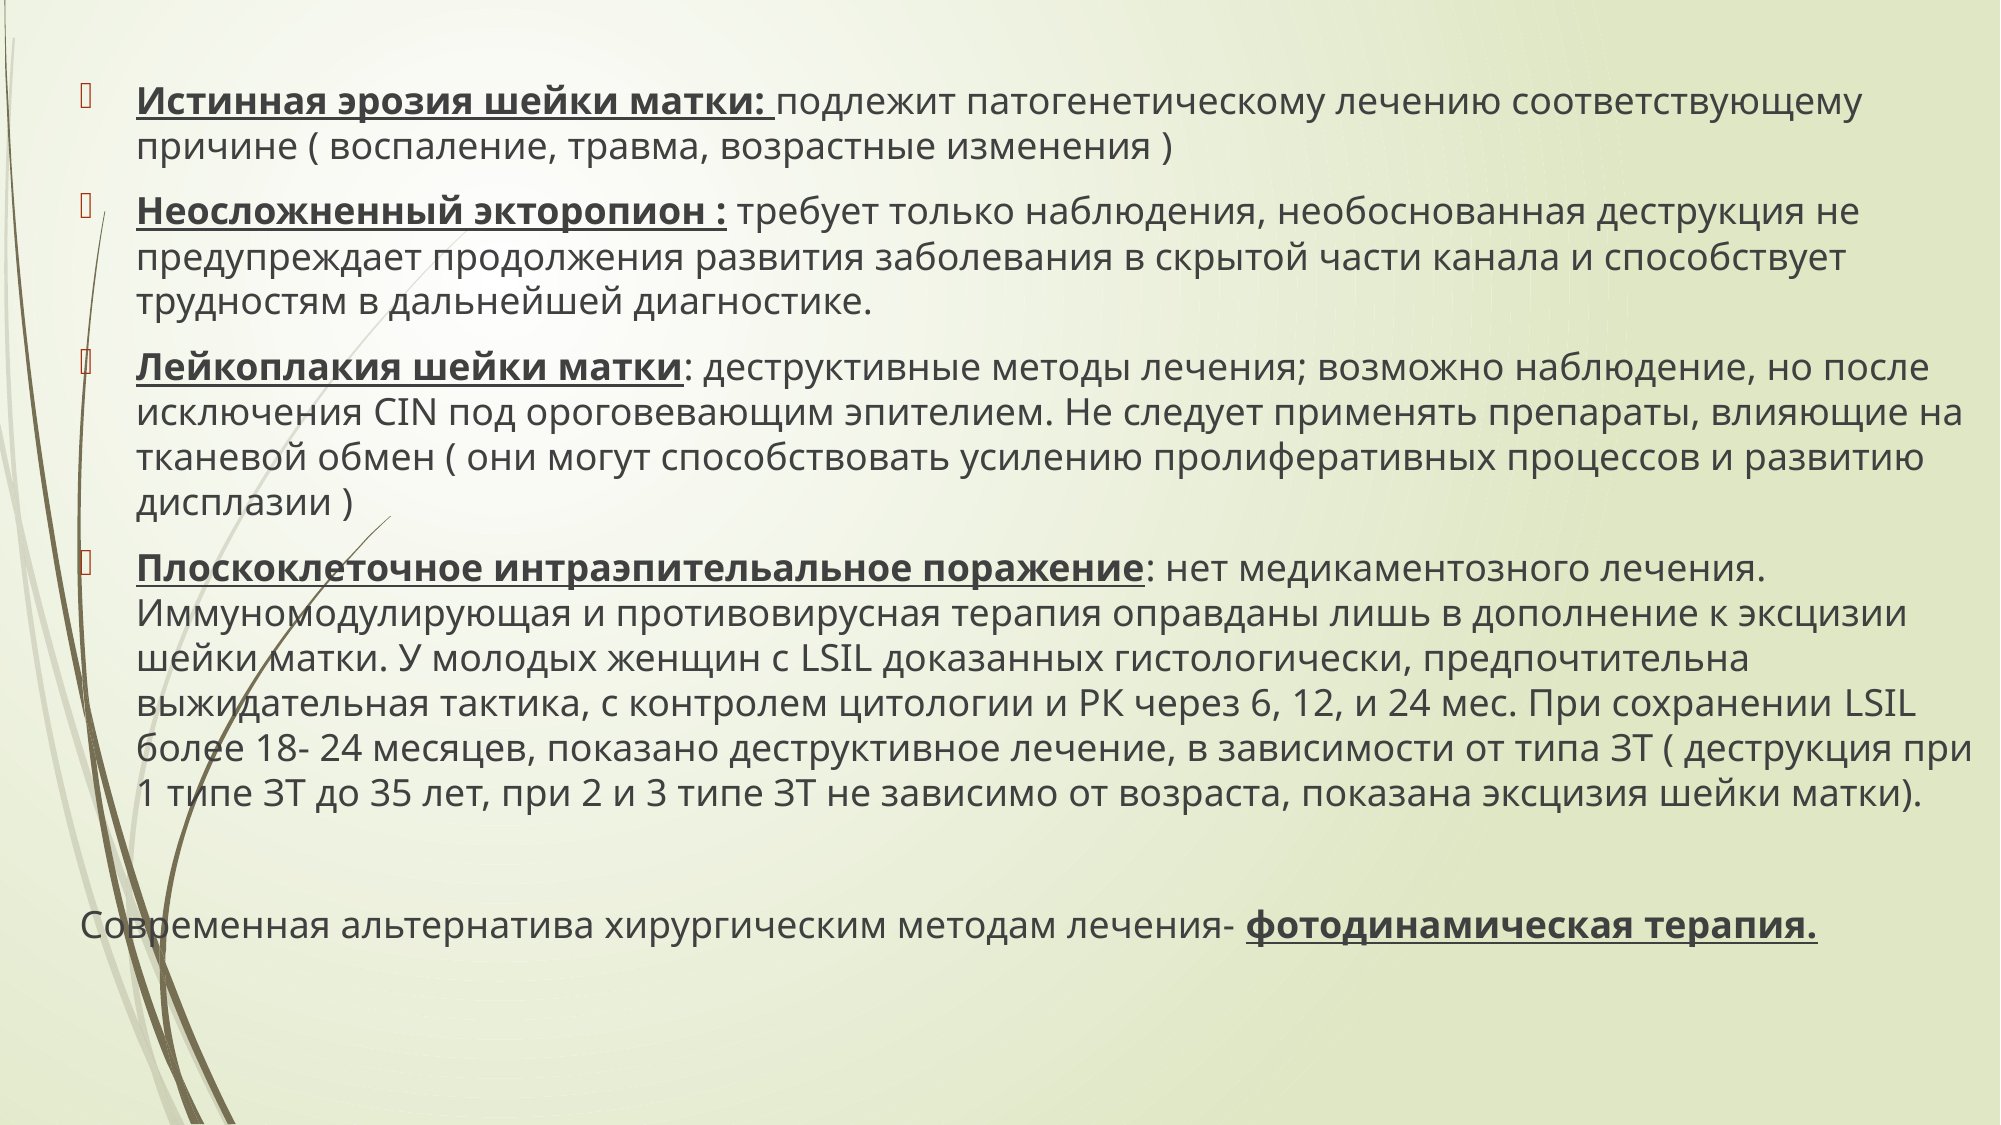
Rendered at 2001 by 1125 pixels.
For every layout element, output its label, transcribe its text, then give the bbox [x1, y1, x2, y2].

list Истинная эрозия шейки матки: подлежит патогенетическому лечению соответствующему причине ( воспаление, травма, возрастные изменения ) Неосложненный экторопион : требует только наблюдения, необоснованная деструкция не предупреждает продолжения развития заболевания в скрытой части канала и способствует трудностям в дальнейшей диагностике. Лейкоплакия шейки матки: деструктивные методы лечения; возможно наблюдение, но после исключения CIN под ороговевающим эпителием. Не следует применять препараты, влияющие на тканевой обмен ( они могут способствовать усилению пролиферативных процессов и развитию дисплазии ) Плоскоклеточное интраэпительальное поражение: нет медикаментозного лечения. Иммуномодулирующая и противовирусная терапия оправданы лишь в дополнение к эксцизии шейки матки. У молодых женщин с LSIL доказанных гистологически, предпочтительна выжидательная тактика, с контролем цитологии и РК через 6, 12, и 24 мес. При сохранении LSIL более 18- 24 месяцев, показано деструктивное лечение, в зависимости от типа ЗТ ( деструкция при 1 типе ЗТ до 35 лет, при 2 и 3 типе ЗТ не зависимо от возраста, показана эксцизия шейки матки). Современная альтернатива хирургическим методам лечения- фотодинамическая терапия. [64, 69, 2000, 1053]
